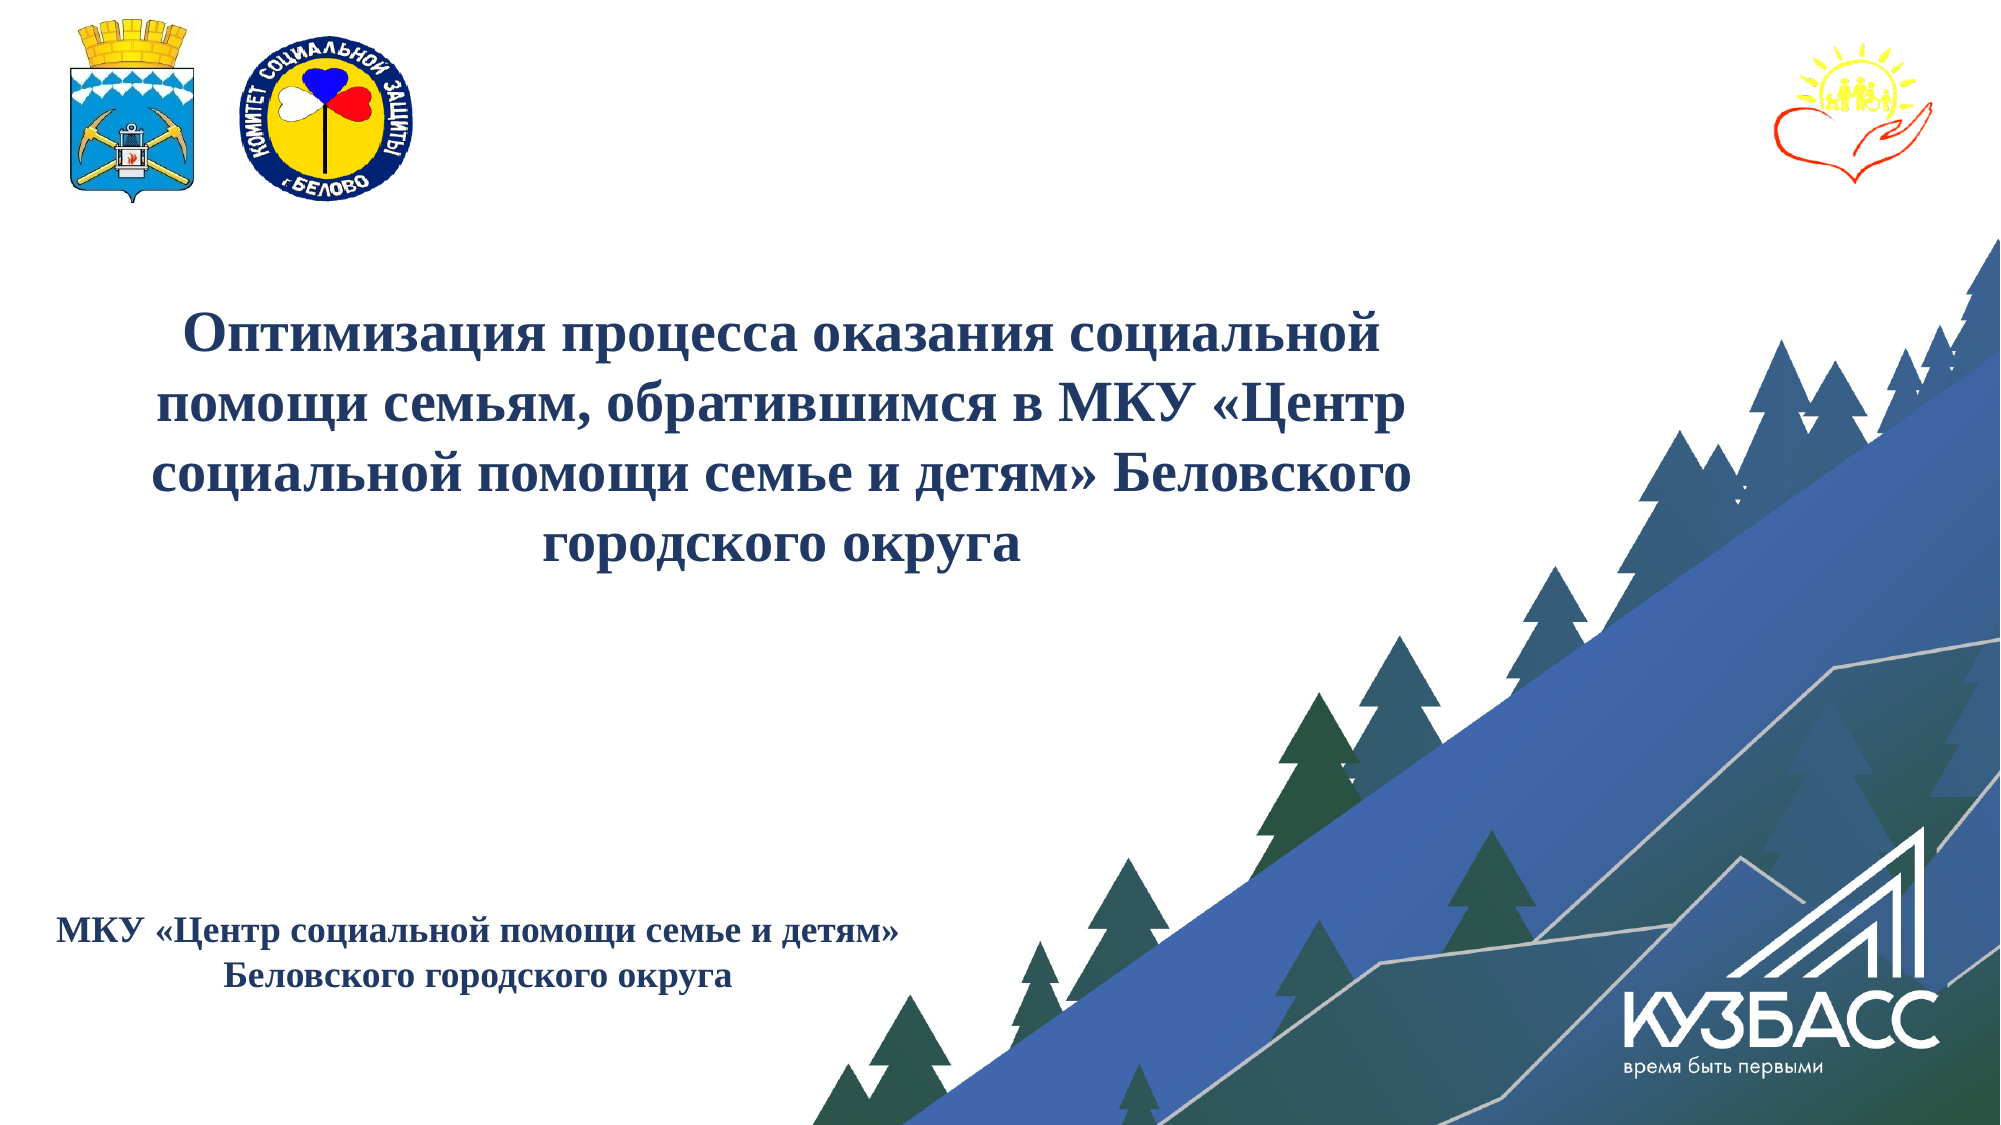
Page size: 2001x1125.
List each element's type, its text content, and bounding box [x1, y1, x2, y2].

text_box Оптимизация процесса оказания социальной помощи семьям, обратившимся в МКУ «Центр социальной помощи семье и детям» Беловского городского округа [70, 286, 316, 581]
text_box МКУ «Центр социальной помощи семье и детям» Беловского городского округа [0, 897, 316, 1002]
picture [70, 18, 195, 203]
picture [222, 1, 2000, 1125]
